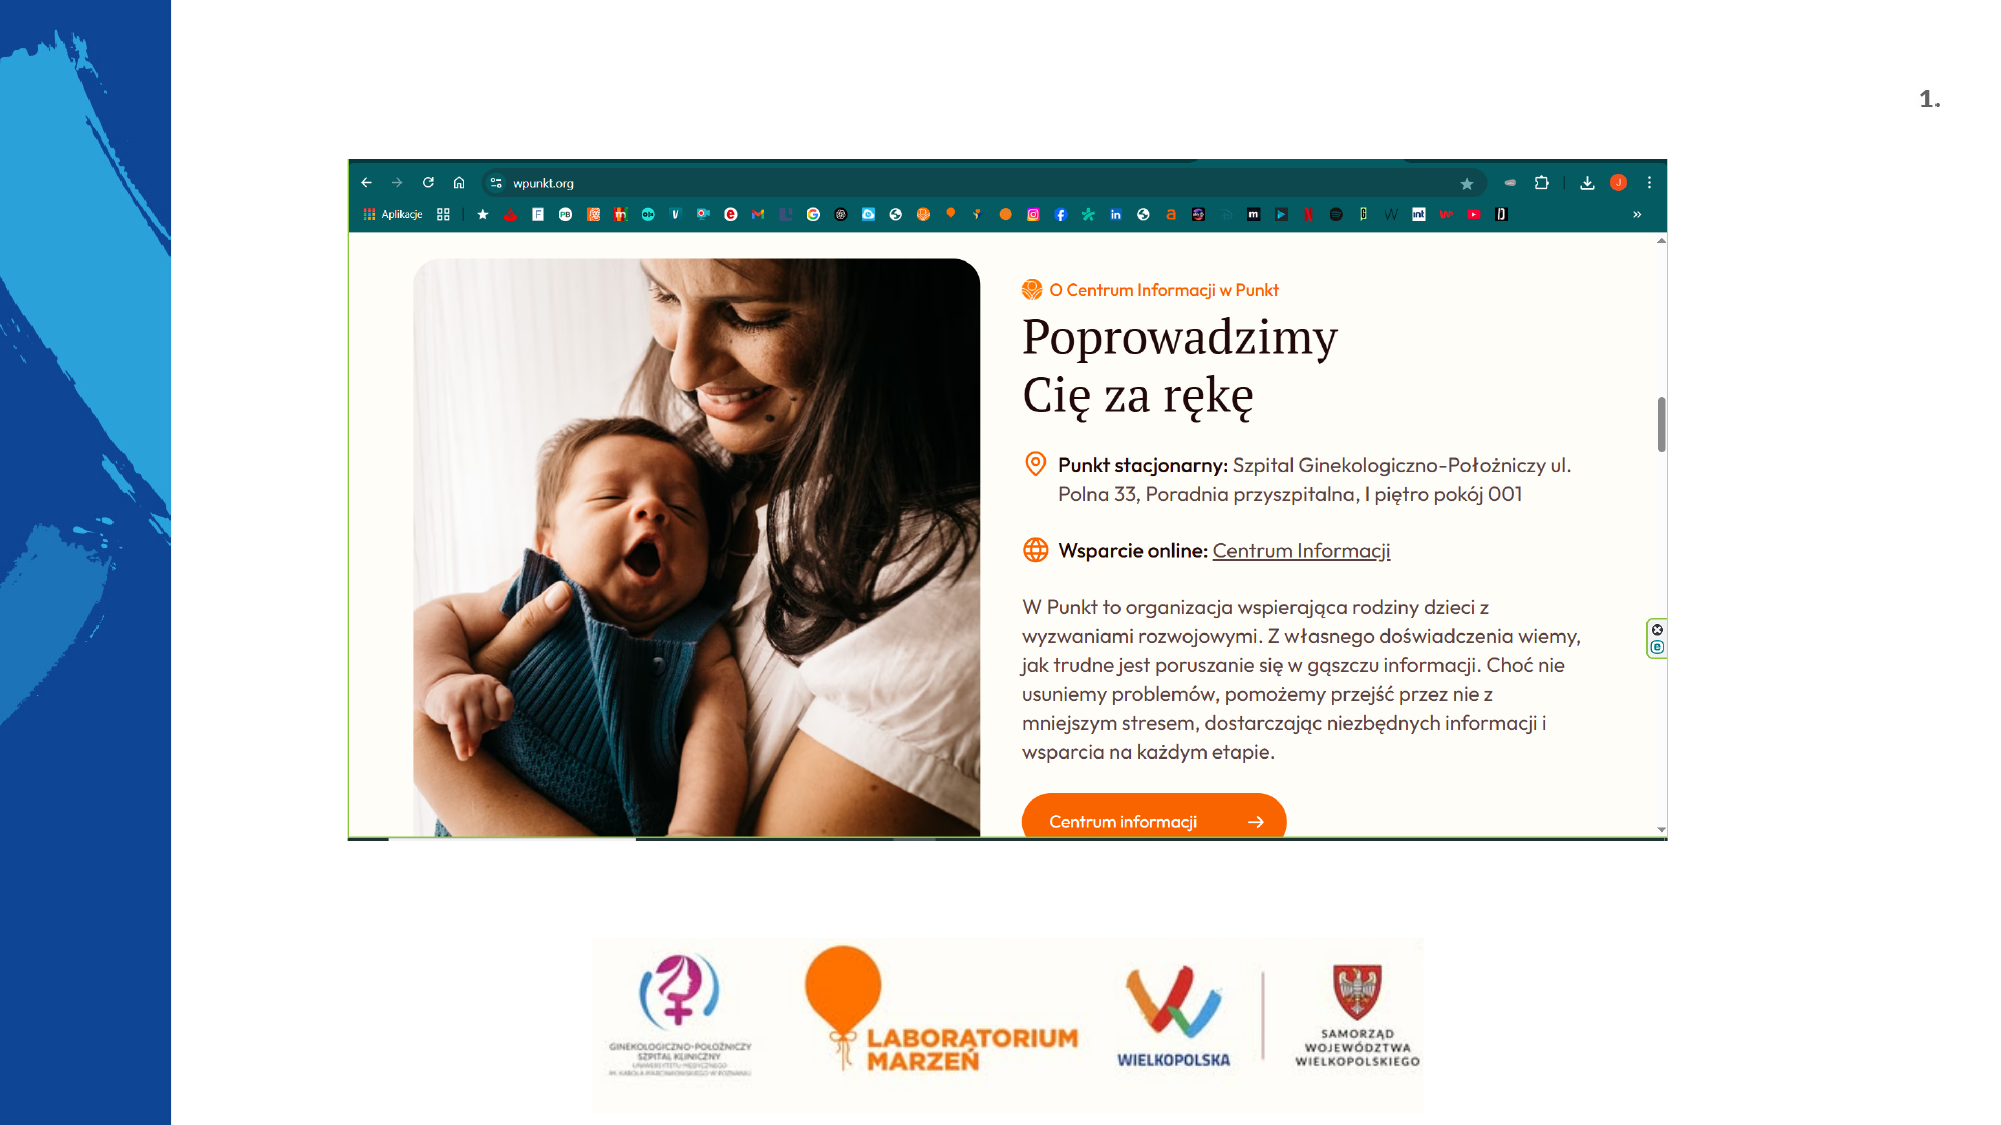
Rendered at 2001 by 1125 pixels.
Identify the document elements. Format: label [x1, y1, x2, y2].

list [347, 159, 1668, 841]
picture [0, 0, 2001, 1125]
